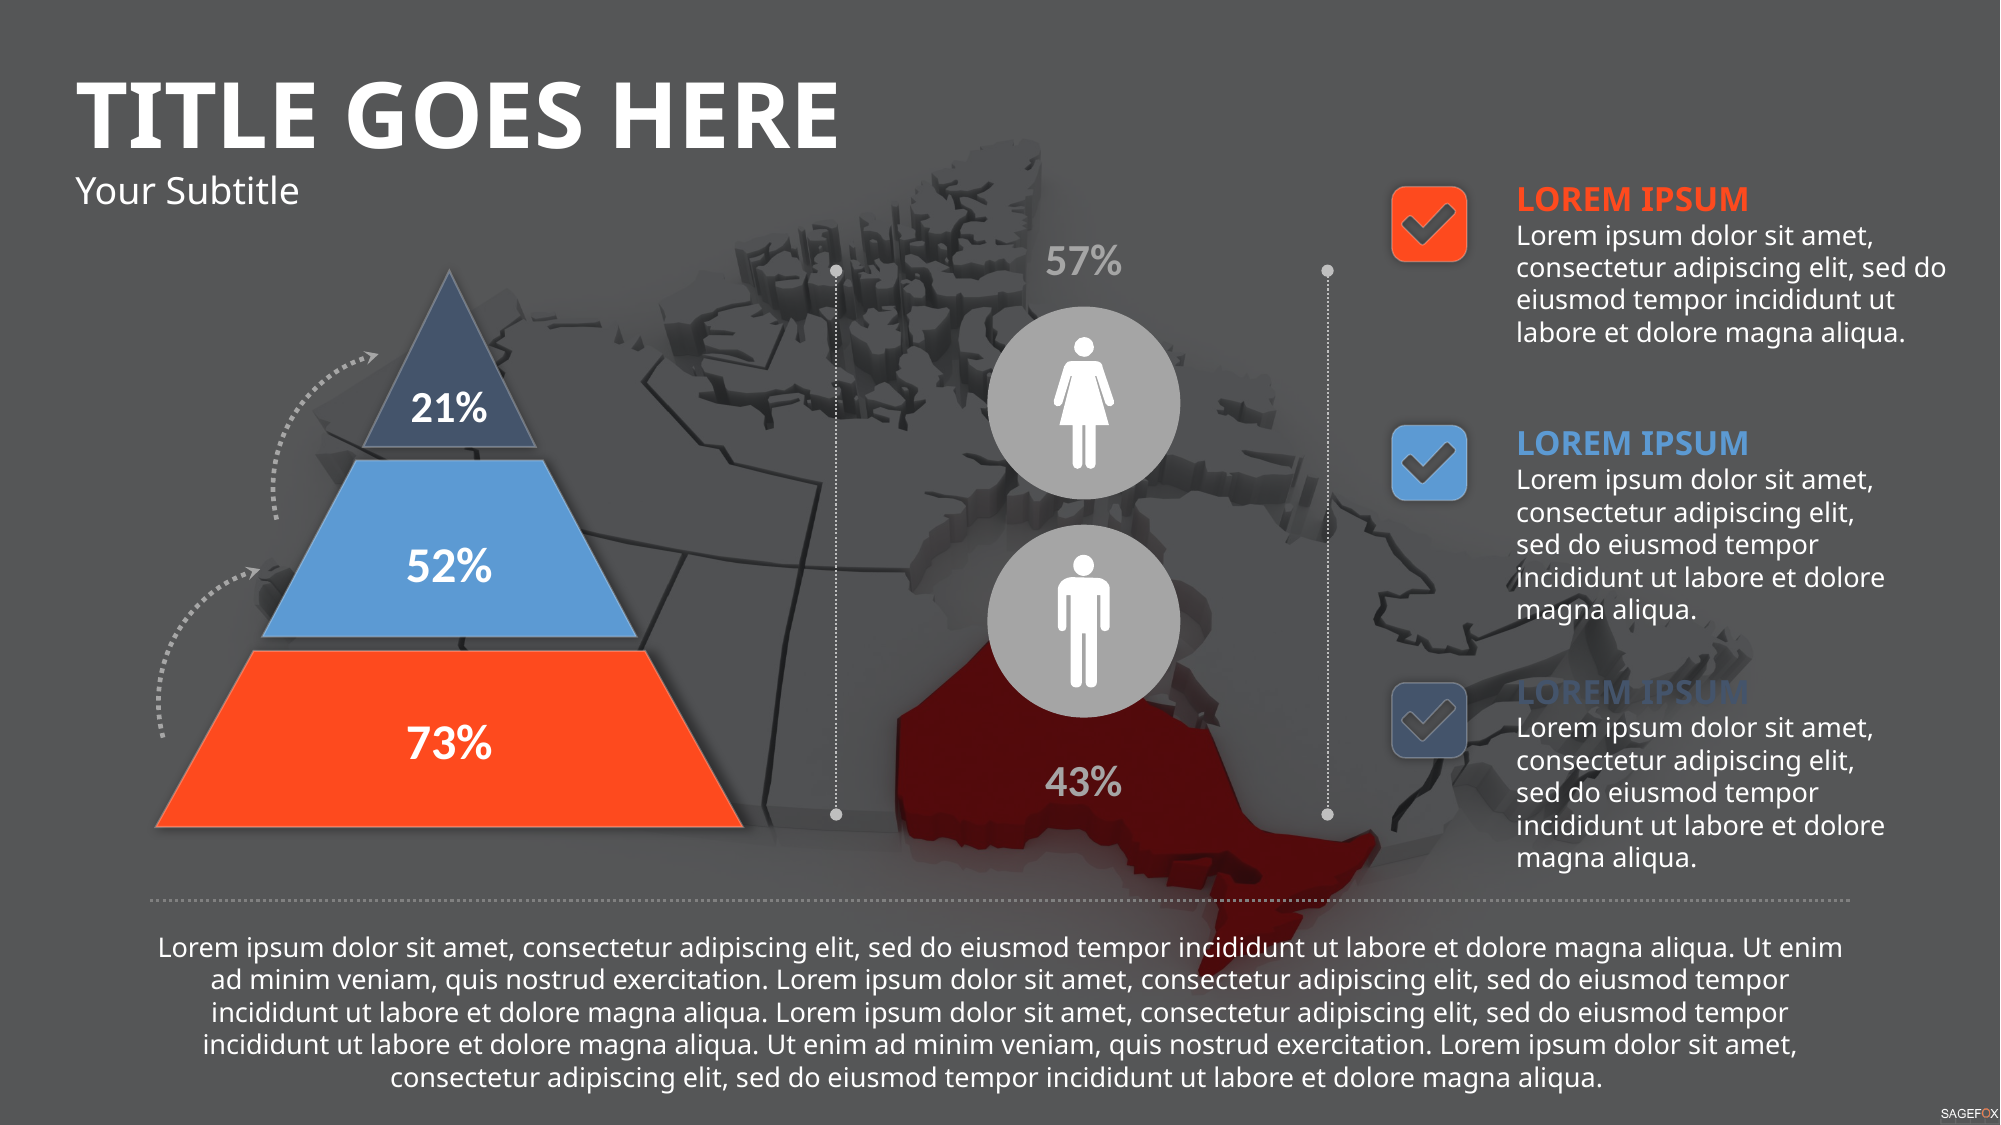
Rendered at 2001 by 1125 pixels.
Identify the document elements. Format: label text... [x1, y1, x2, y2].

text_box 52% [405, 532, 493, 593]
text_box [153, 649, 745, 829]
text_box [272, 351, 411, 520]
text_box [1391, 682, 1467, 758]
text_box 73% [405, 709, 493, 770]
text_box [157, 566, 296, 738]
text_box LOREM IPSUM Lorem ipsum dolor sit amet, consectetur adipiscing elit, sed do eiusmod tempor incididunt ut labore et dolore magna aliqua. [1501, 663, 1901, 881]
text_box [273, 459, 639, 638]
text_box Lorem ipsum dolor sit amet, consectetur adipiscing elit, sed do eiusmod tempor incididunt ut labore et dolore magna aliqua. Ut enim ad minim veniam, quis nostrud exercitation. Lorem ipsum dolor sit amet, consectetur adipiscing elit, sed do eiusmod tempor incididunt ut labore et dolore magna aliqua. Lorem ipsum dolor sit amet, consectetur adipiscing elit, sed do eiusmod tempor incididunt ut labore et dolore magna aliqua. Ut enim ad minim veniam, quis nostrud exercitation. Lorem ipsum dolor sit amet, consectetur adipiscing elit, sed do eiusmod tempor incididunt ut labore et dolore magna aliqua. [151, 930, 1849, 1093]
text_box LOREM IPSUM Lorem ipsum dolor sit amet, consectetur adipiscing elit, sed do eiusmod tempor incididunt ut labore et dolore magna aliqua. [1501, 170, 1971, 356]
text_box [987, 306, 1181, 500]
text_box 43% [1037, 751, 1131, 805]
text_box 21% [410, 377, 489, 432]
text_box [1391, 425, 1467, 501]
text_box 57% [1037, 231, 1131, 285]
text_box [388, 268, 538, 448]
text_box [1391, 186, 1467, 262]
picture [1940, 0, 2001, 1125]
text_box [987, 524, 1181, 718]
text_box TITLE GOES HERE Your Subtitle [60, 49, 1036, 220]
text_box LOREM IPSUM Lorem ipsum dolor sit amet, consectetur adipiscing elit, sed do eiusmod tempor incididunt ut labore et dolore magna aliqua. [1501, 415, 1901, 633]
